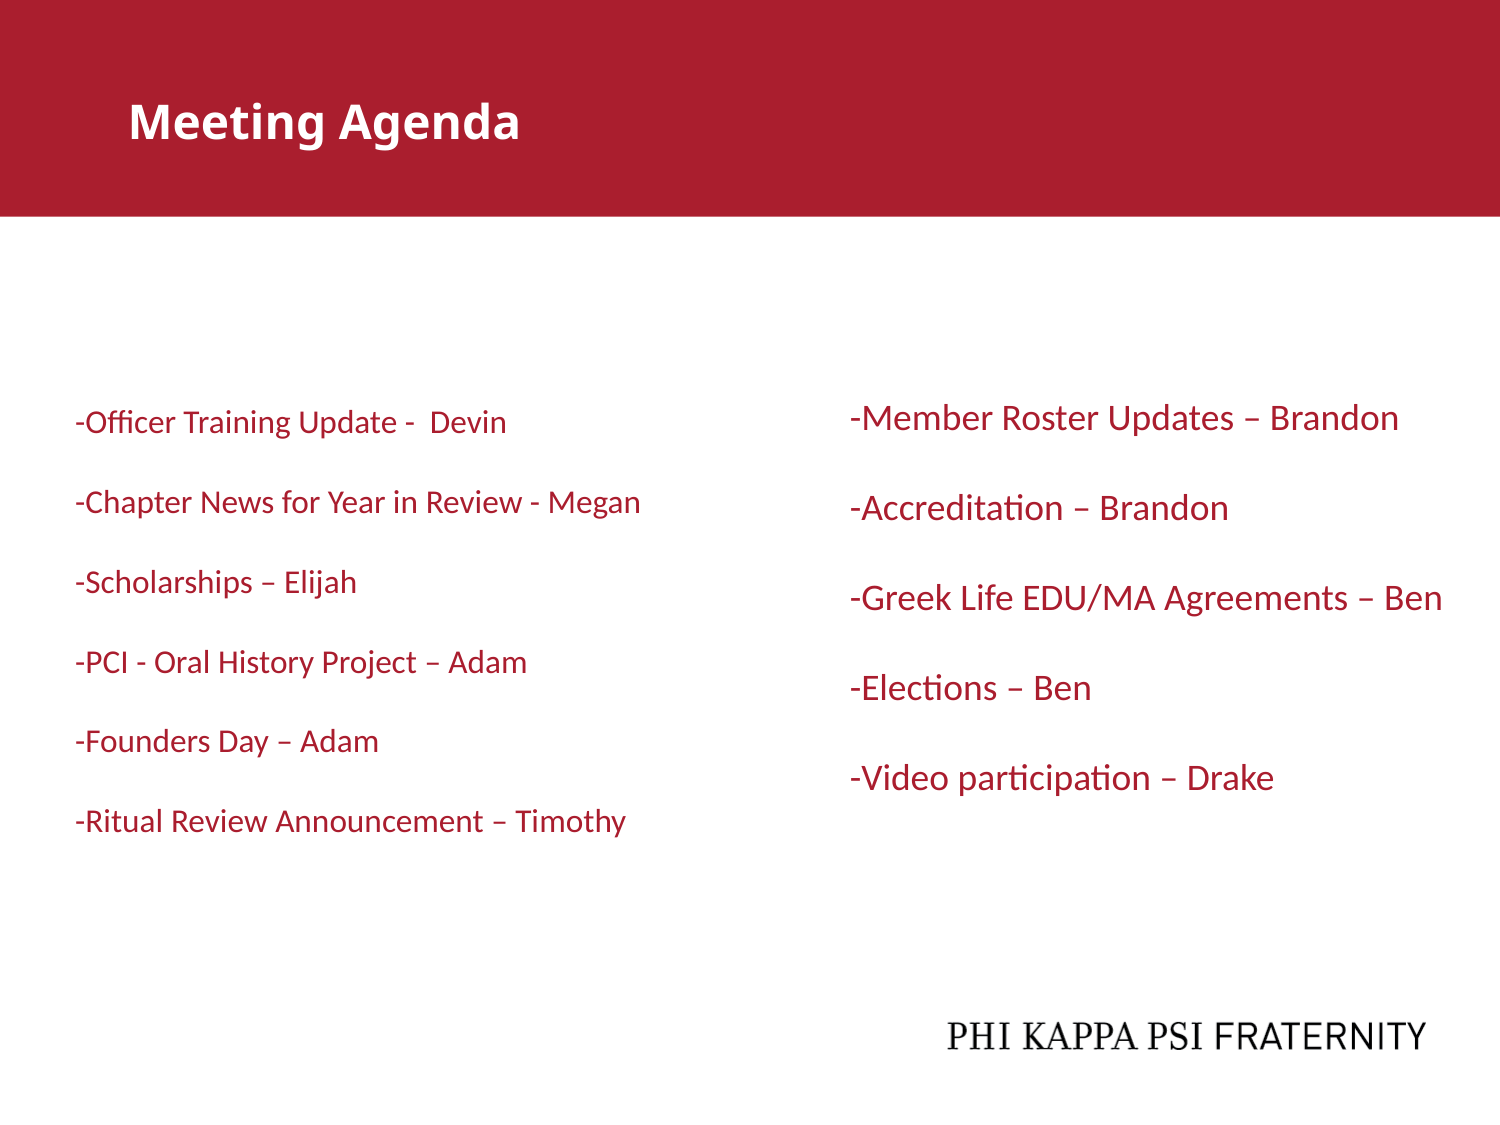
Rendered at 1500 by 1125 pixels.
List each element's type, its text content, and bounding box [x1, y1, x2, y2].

text_box -Member Roster Updates – Brandon -Accreditation – Brandon -Greek Life EDU/MA Agreements – Ben -Elections – Ben -Video participation – Drake [834, 340, 1500, 806]
text_box Meeting Agenda [112, 78, 1388, 162]
text_box [0, 0, 1500, 218]
text_box -Officer Training Update - Devin -Chapter News for Year in Review - Megan -Scholarships – Elijah -PCI - Oral History Project – Adam -Founders Day – Adam -Ritual Review Announcement – Timothy [60, 352, 715, 887]
picture [0, 218, 1500, 1125]
